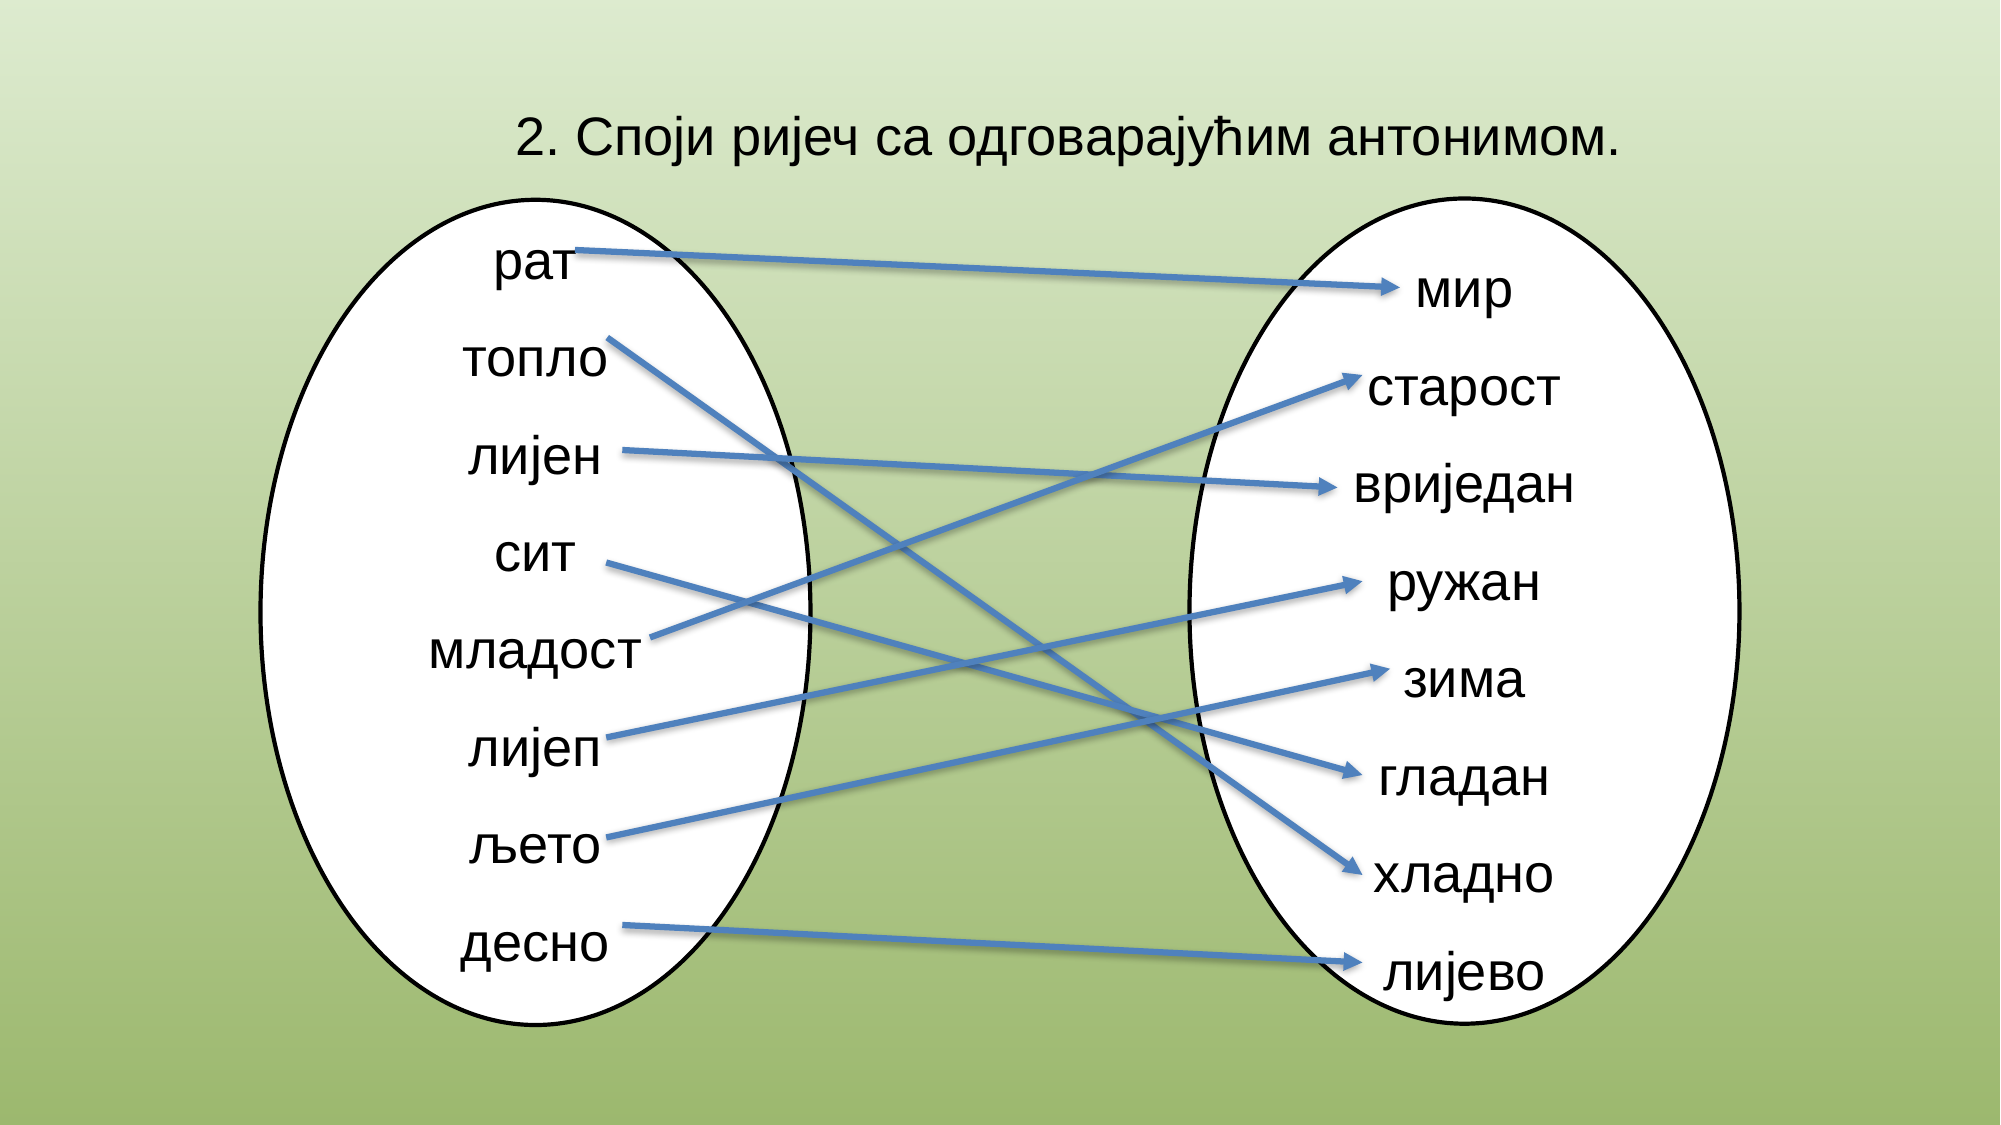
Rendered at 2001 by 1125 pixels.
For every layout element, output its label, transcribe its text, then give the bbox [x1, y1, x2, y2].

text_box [649, 374, 1363, 580]
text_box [622, 449, 644, 488]
text_box рат топло лијен сит младост лијеп љето десно [258, 197, 745, 1028]
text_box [605, 668, 1391, 838]
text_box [606, 846, 1363, 876]
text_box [606, 337, 1363, 560]
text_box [605, 562, 644, 580]
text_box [605, 580, 1363, 668]
title 2. Споји ријеч са одговарајућим антонимом. [500, 93, 1650, 174]
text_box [574, 249, 1401, 288]
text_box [622, 924, 1363, 963]
text_box мир старост вриједан ружан зима гладан хладно лијево [1256, 196, 1742, 1026]
